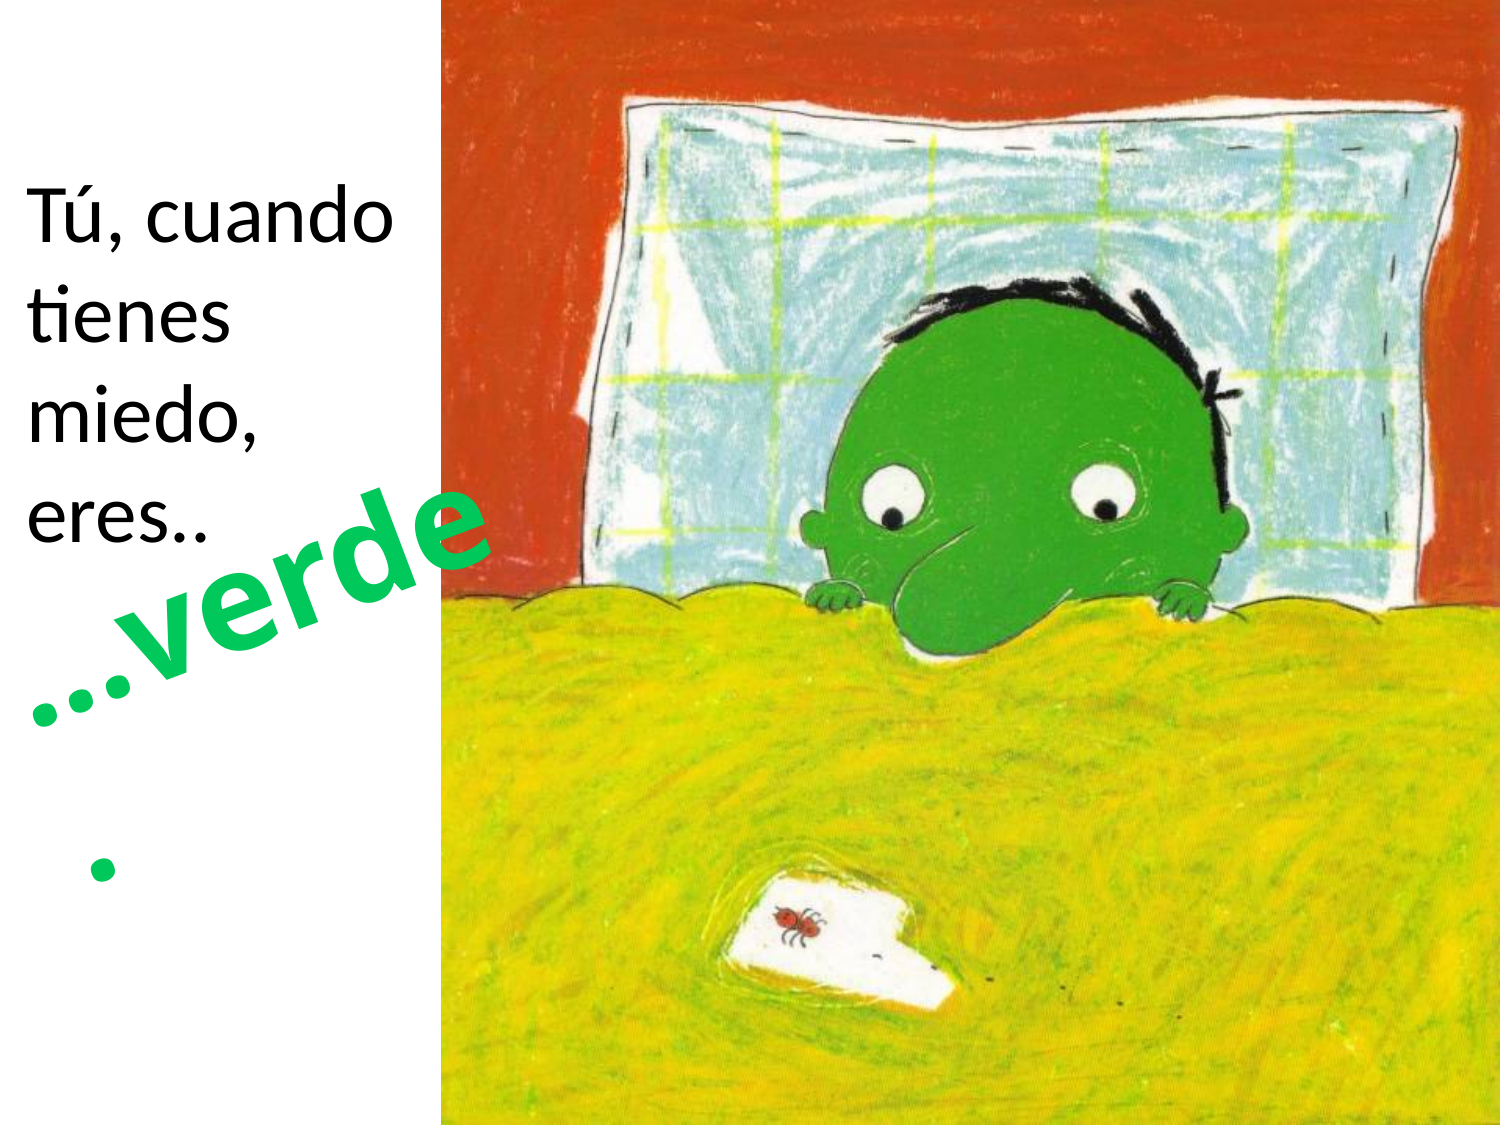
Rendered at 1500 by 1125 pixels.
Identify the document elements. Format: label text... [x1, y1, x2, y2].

picture [441, 0, 1500, 1125]
text_box Tú, cuando tienes miedo, eres.. [11, 152, 435, 567]
text_box ...verde. [0, 422, 435, 924]
